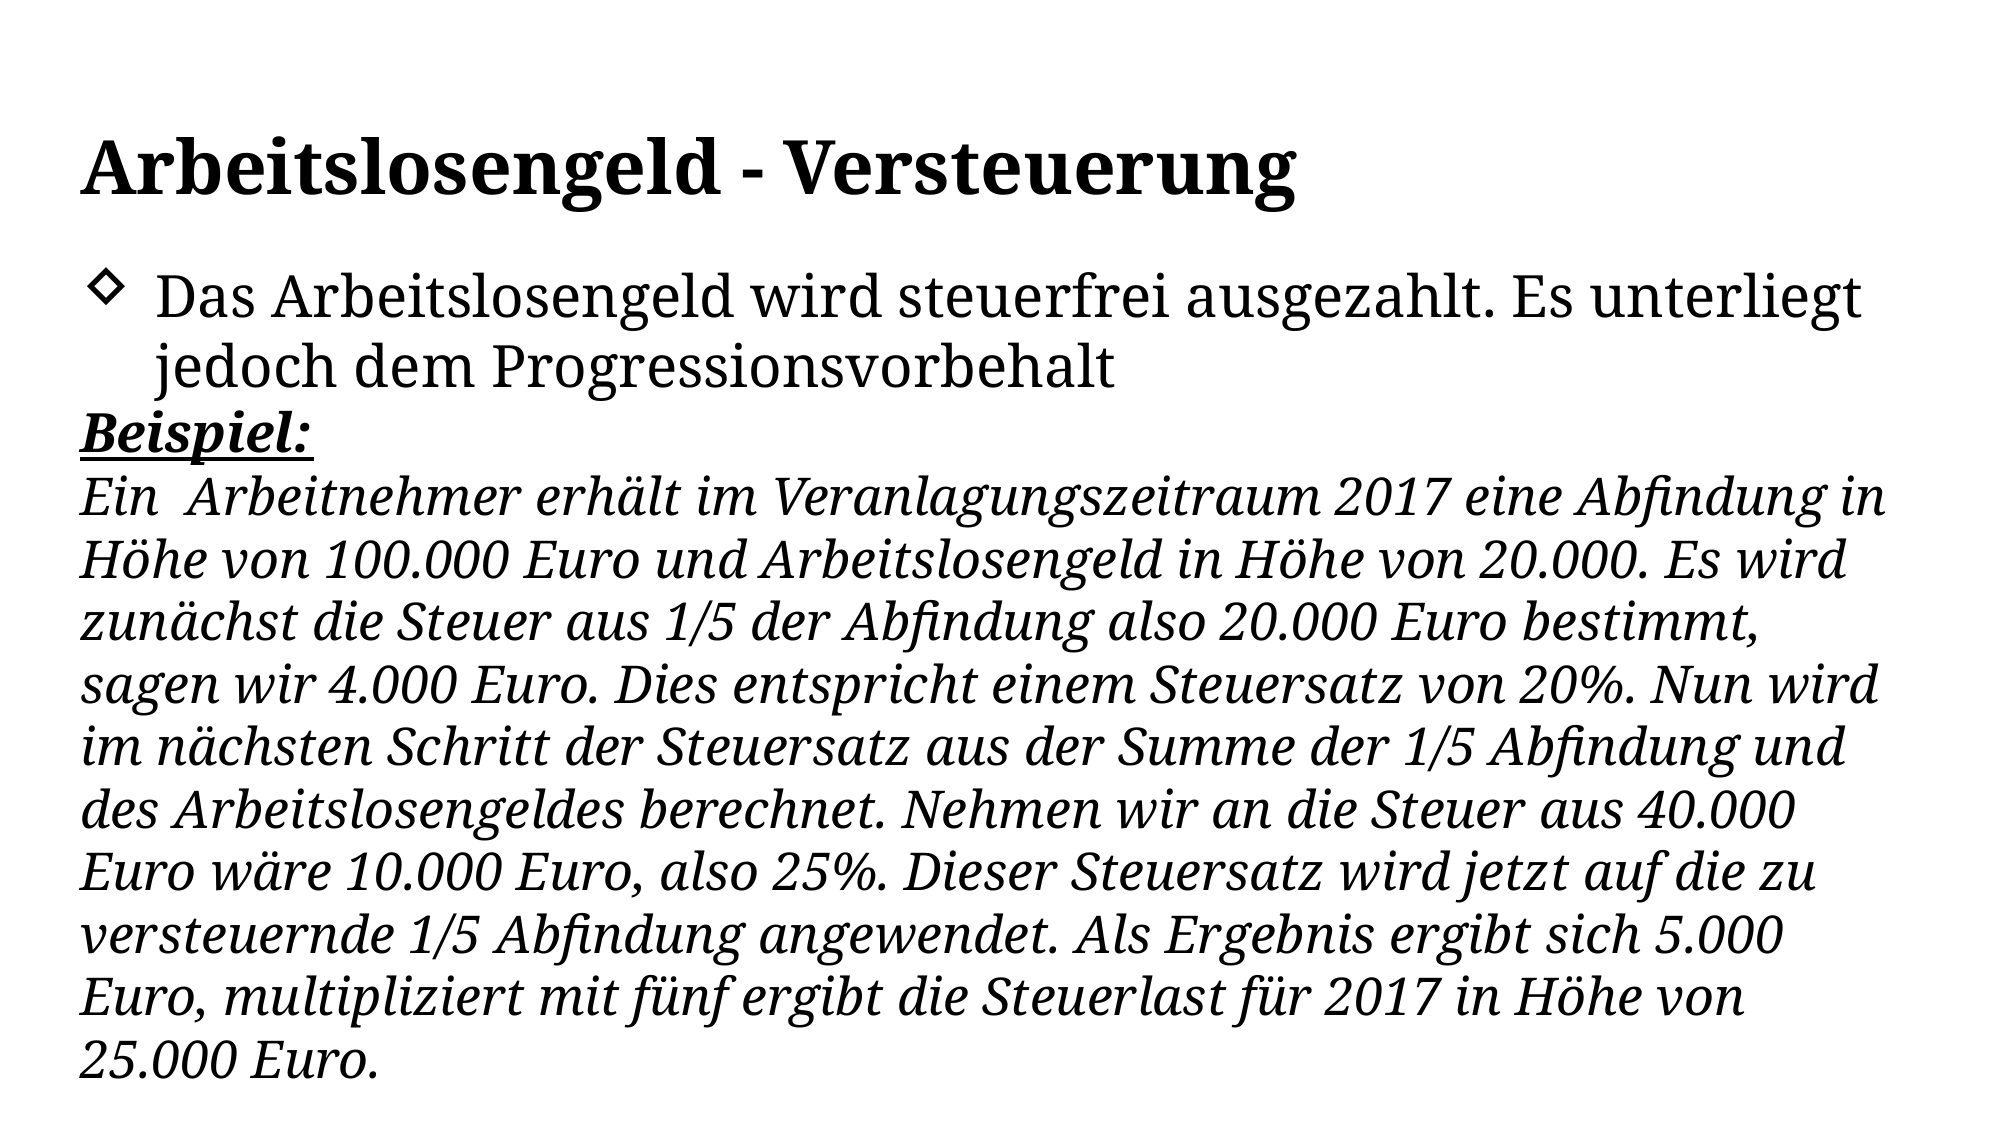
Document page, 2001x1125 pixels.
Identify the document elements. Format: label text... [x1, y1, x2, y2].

text_box Arbeitslosengeld - Versteuerung [72, 112, 1800, 217]
text_box Das Arbeitslosengeld wird steuerfrei ausgezahlt. Es unterliegt jedoch dem Progressionsvorbehalt Beispiel: Ein Arbeitnehmer erhält im Veranlagungszeitraum 2017 eine Abfindung in Höhe von 100.000 Euro und Arbeitslosengeld in Höhe von 20.000. Es wird zunächst die Steuer aus 1/5 der Abfindung also 20.000 Euro bestimmt, sagen wir 4.000 Euro. Dies entspricht einem Steuersatz von 20%. Nun wird im nächsten Schritt der Steuersatz aus der Summe der 1/5 Abfindung und des Arbeitslosengeldes berechnet. Nehmen wir an die Steuer aus 40.000 Euro wäre 10.000 Euro, also 25%. Dieser Steuersatz wird jetzt auf die zu versteuernde 1/5 Abfindung angewendet. Als Ergebnis ergibt sich 5.000 Euro, multipliziert mit fünf ergibt die Steuerlast für 2017 in Höhe von 25.000 Euro. [72, 251, 1903, 1096]
